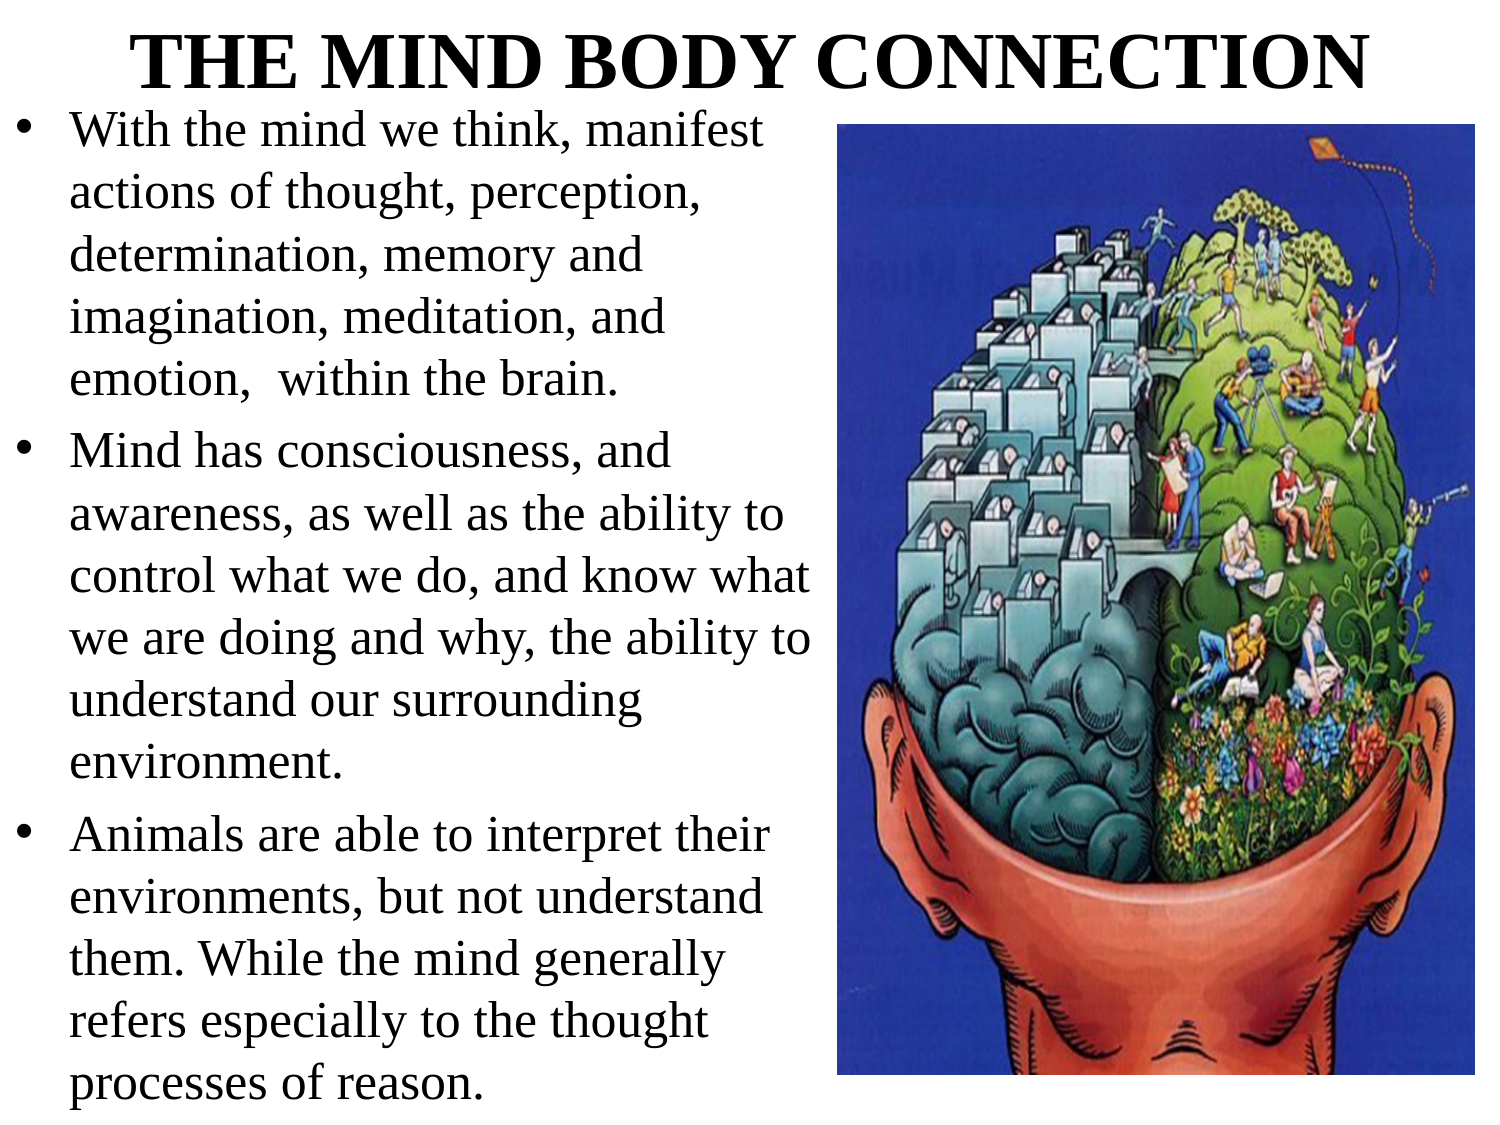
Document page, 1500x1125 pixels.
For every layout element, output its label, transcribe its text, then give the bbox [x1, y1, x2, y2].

title THE MIND BODY CONNECTION [75, 0, 1425, 113]
picture [837, 124, 1476, 1076]
list With the mind we think, manifest actions of thought, perception, determination, memory and imagination, meditation, and emotion, within the brain. Mind has consciousness, and awareness, as well as the ability to control what we do, and know what we are doing and why, the ability to understand our surrounding environment. Animals are able to interpret their environments, but not understand them. While the mind generally refers especially to the thought processes of reason. [0, 87, 838, 1125]
